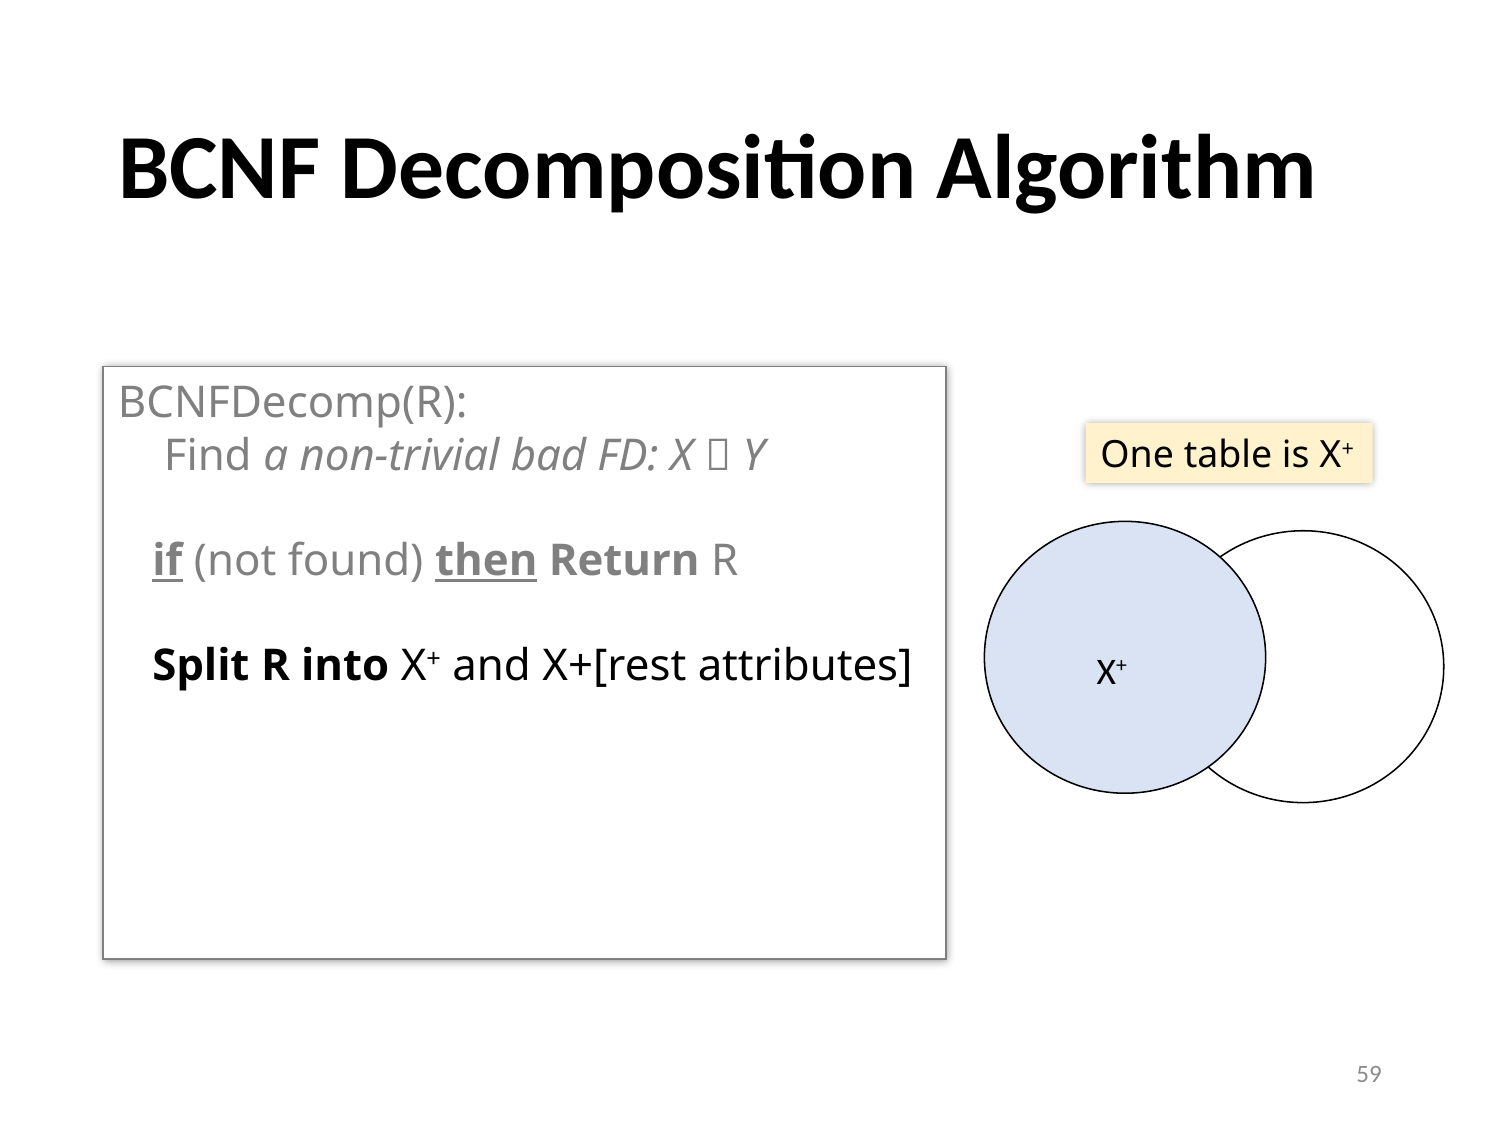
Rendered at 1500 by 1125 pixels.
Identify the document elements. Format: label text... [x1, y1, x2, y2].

text_box X+ [1081, 639, 1142, 699]
text_box [1209, 530, 1444, 803]
text_box [984, 521, 1266, 794]
slide_number 59 [1059, 1042, 1397, 1103]
text_box One table is X+ [1085, 423, 1373, 483]
title BCNF Decomposition Algorithm [103, 59, 1397, 278]
text_box BCNFDecomp(R): Find a non-trivial bad FD: X  Y if (not found) then Return R Split R into X+ and X+[rest attributes] decompose R into R1(X  Y) and R2(X  Z) Return BCNFDecomp(R1), BCNFDecomp(R2) [103, 366, 946, 959]
